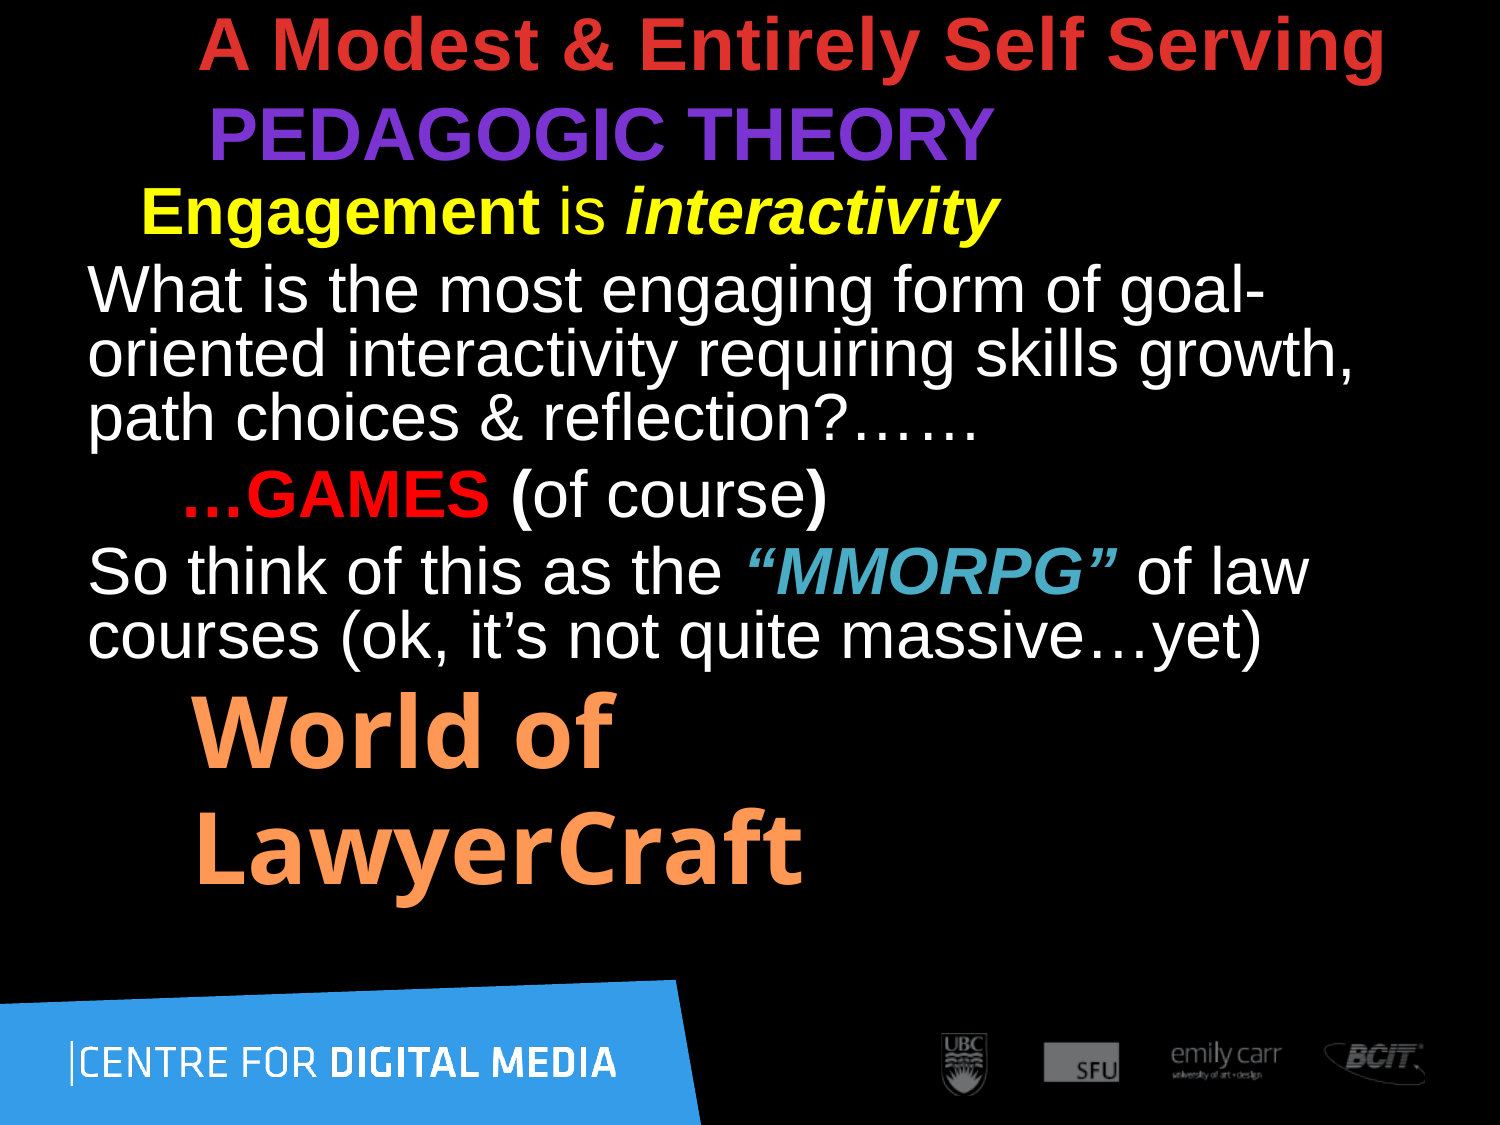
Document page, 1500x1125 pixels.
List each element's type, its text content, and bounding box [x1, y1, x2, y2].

list Engagement is interactivity What is the most engaging form of goal-oriented interactivity requiring skills growth, path choices & reflection?…… …GAMES (of course) So think of this as the “MMORPG” of law courses (ok, it’s not quite massive…yet) World of LawyerCraft [75, 170, 1474, 1020]
title A Modest & Entirely Self Serving Pedagogic Theory [0, 0, 1500, 171]
